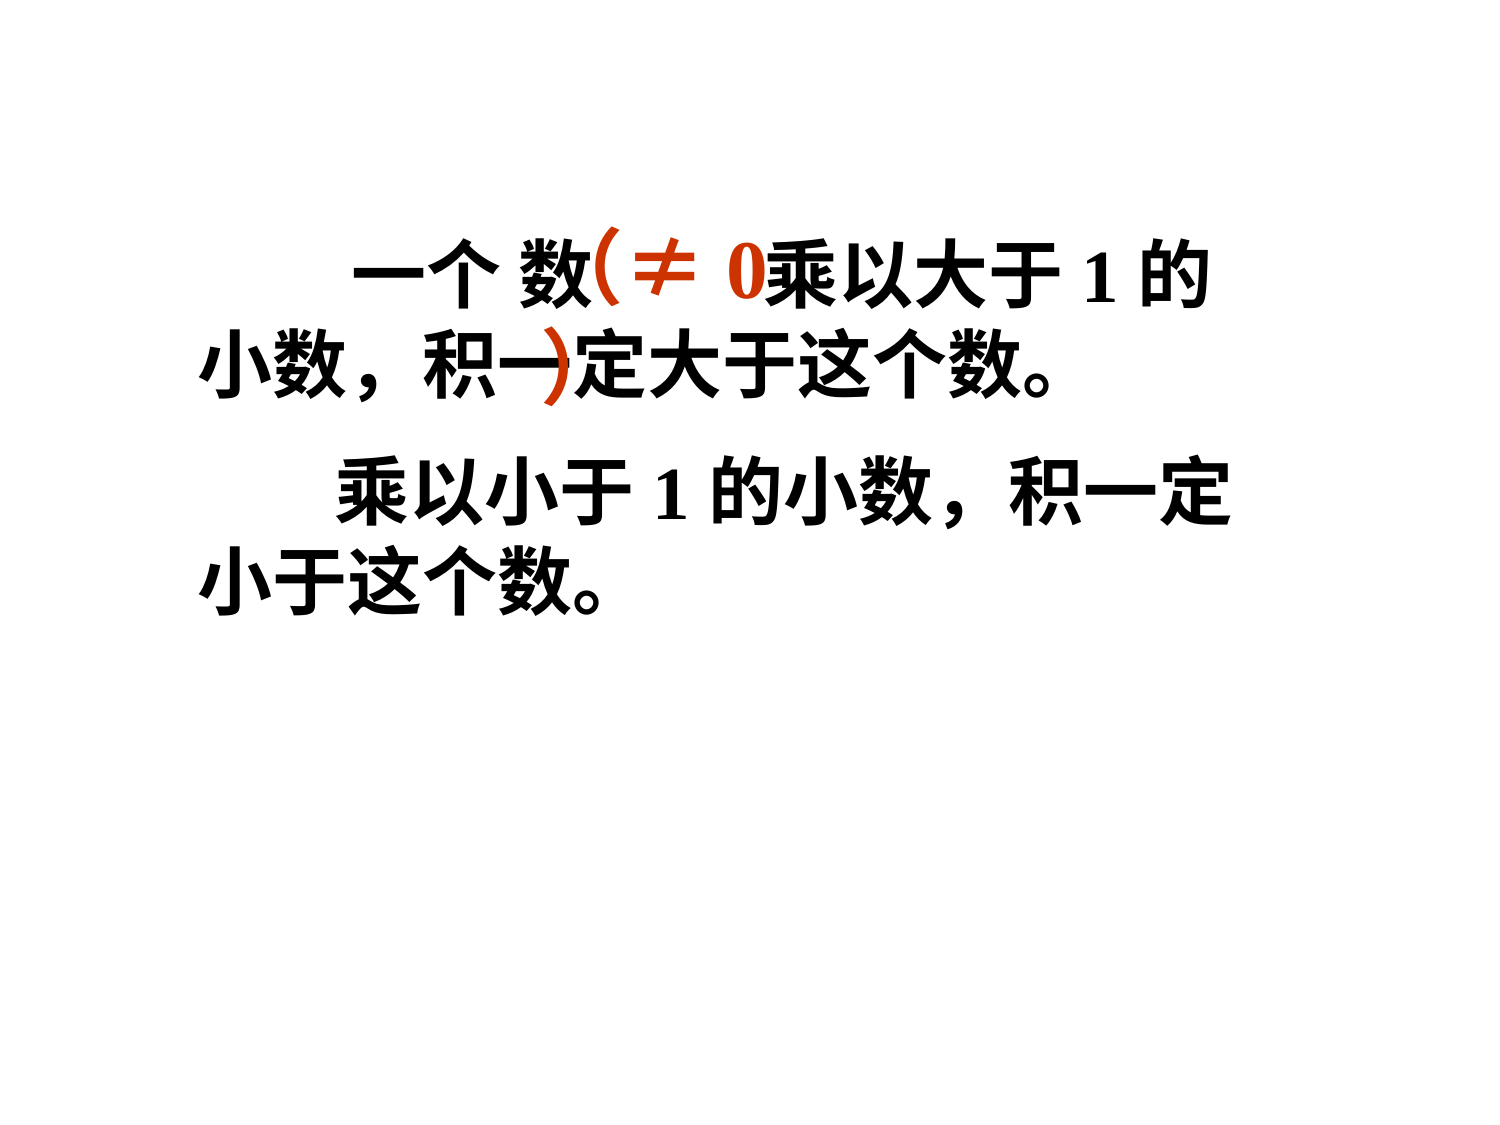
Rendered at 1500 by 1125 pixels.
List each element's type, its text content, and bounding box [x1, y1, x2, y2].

text_box （≠0） [525, 207, 821, 423]
text_box 一个 数 乘以大于1的小数，积一定大于这个数。 乘以小于1的小数，积一定小于这个数。 [183, 220, 1258, 633]
